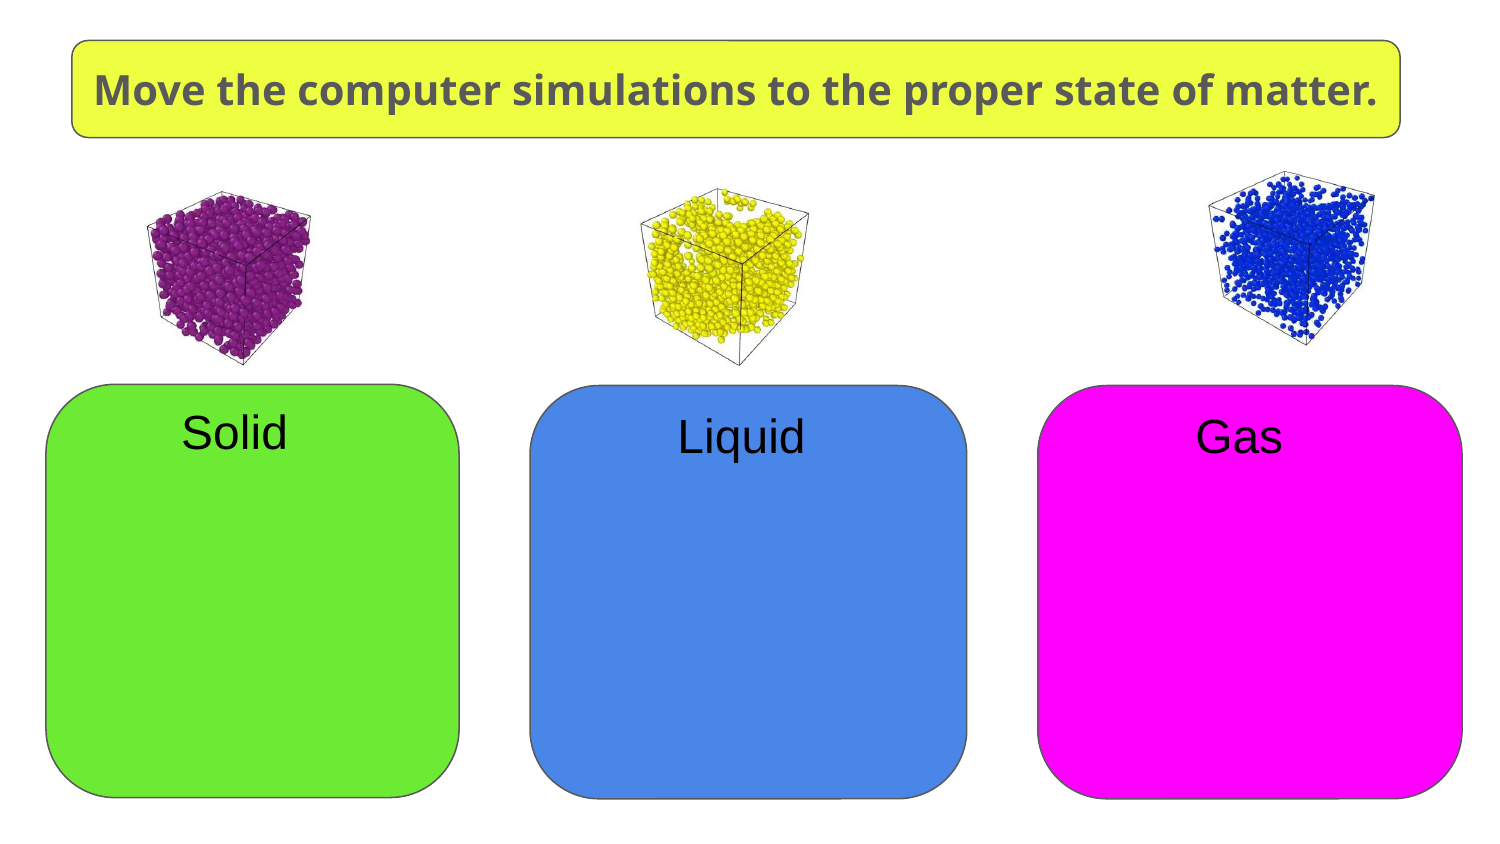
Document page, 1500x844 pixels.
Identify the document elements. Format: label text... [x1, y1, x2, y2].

text_box Move the computer simulations to the proper state of matter. [71, 40, 1401, 138]
picture [1159, 147, 1429, 351]
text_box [529, 385, 967, 799]
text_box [45, 384, 460, 798]
picture [587, 163, 867, 374]
picture [91, 164, 371, 375]
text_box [1037, 385, 1463, 799]
